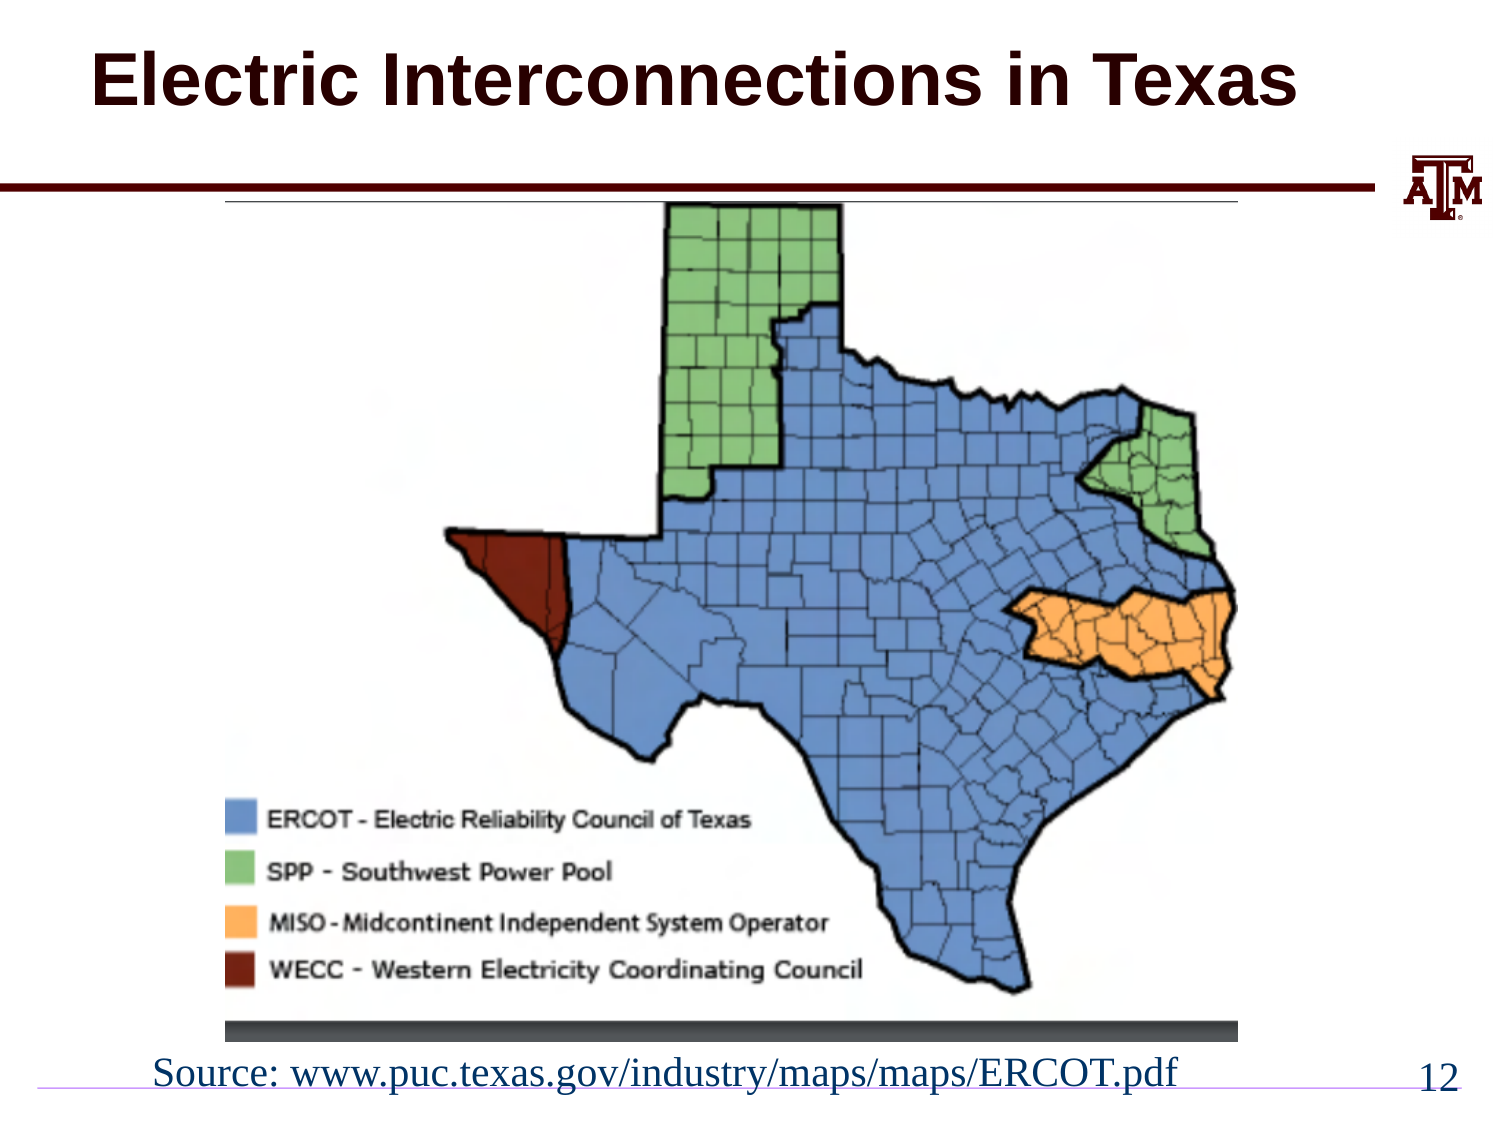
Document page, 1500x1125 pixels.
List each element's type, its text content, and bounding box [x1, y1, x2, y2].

title Electric Interconnections in Texas [74, 12, 1388, 151]
text_box Source: www.puc.texas.gov/industry/maps/maps/ERCOT.pdf [137, 1037, 1162, 1103]
slide_number 11 [1162, 1037, 1476, 1113]
picture [224, 201, 1238, 1042]
picture [1392, 137, 1493, 238]
